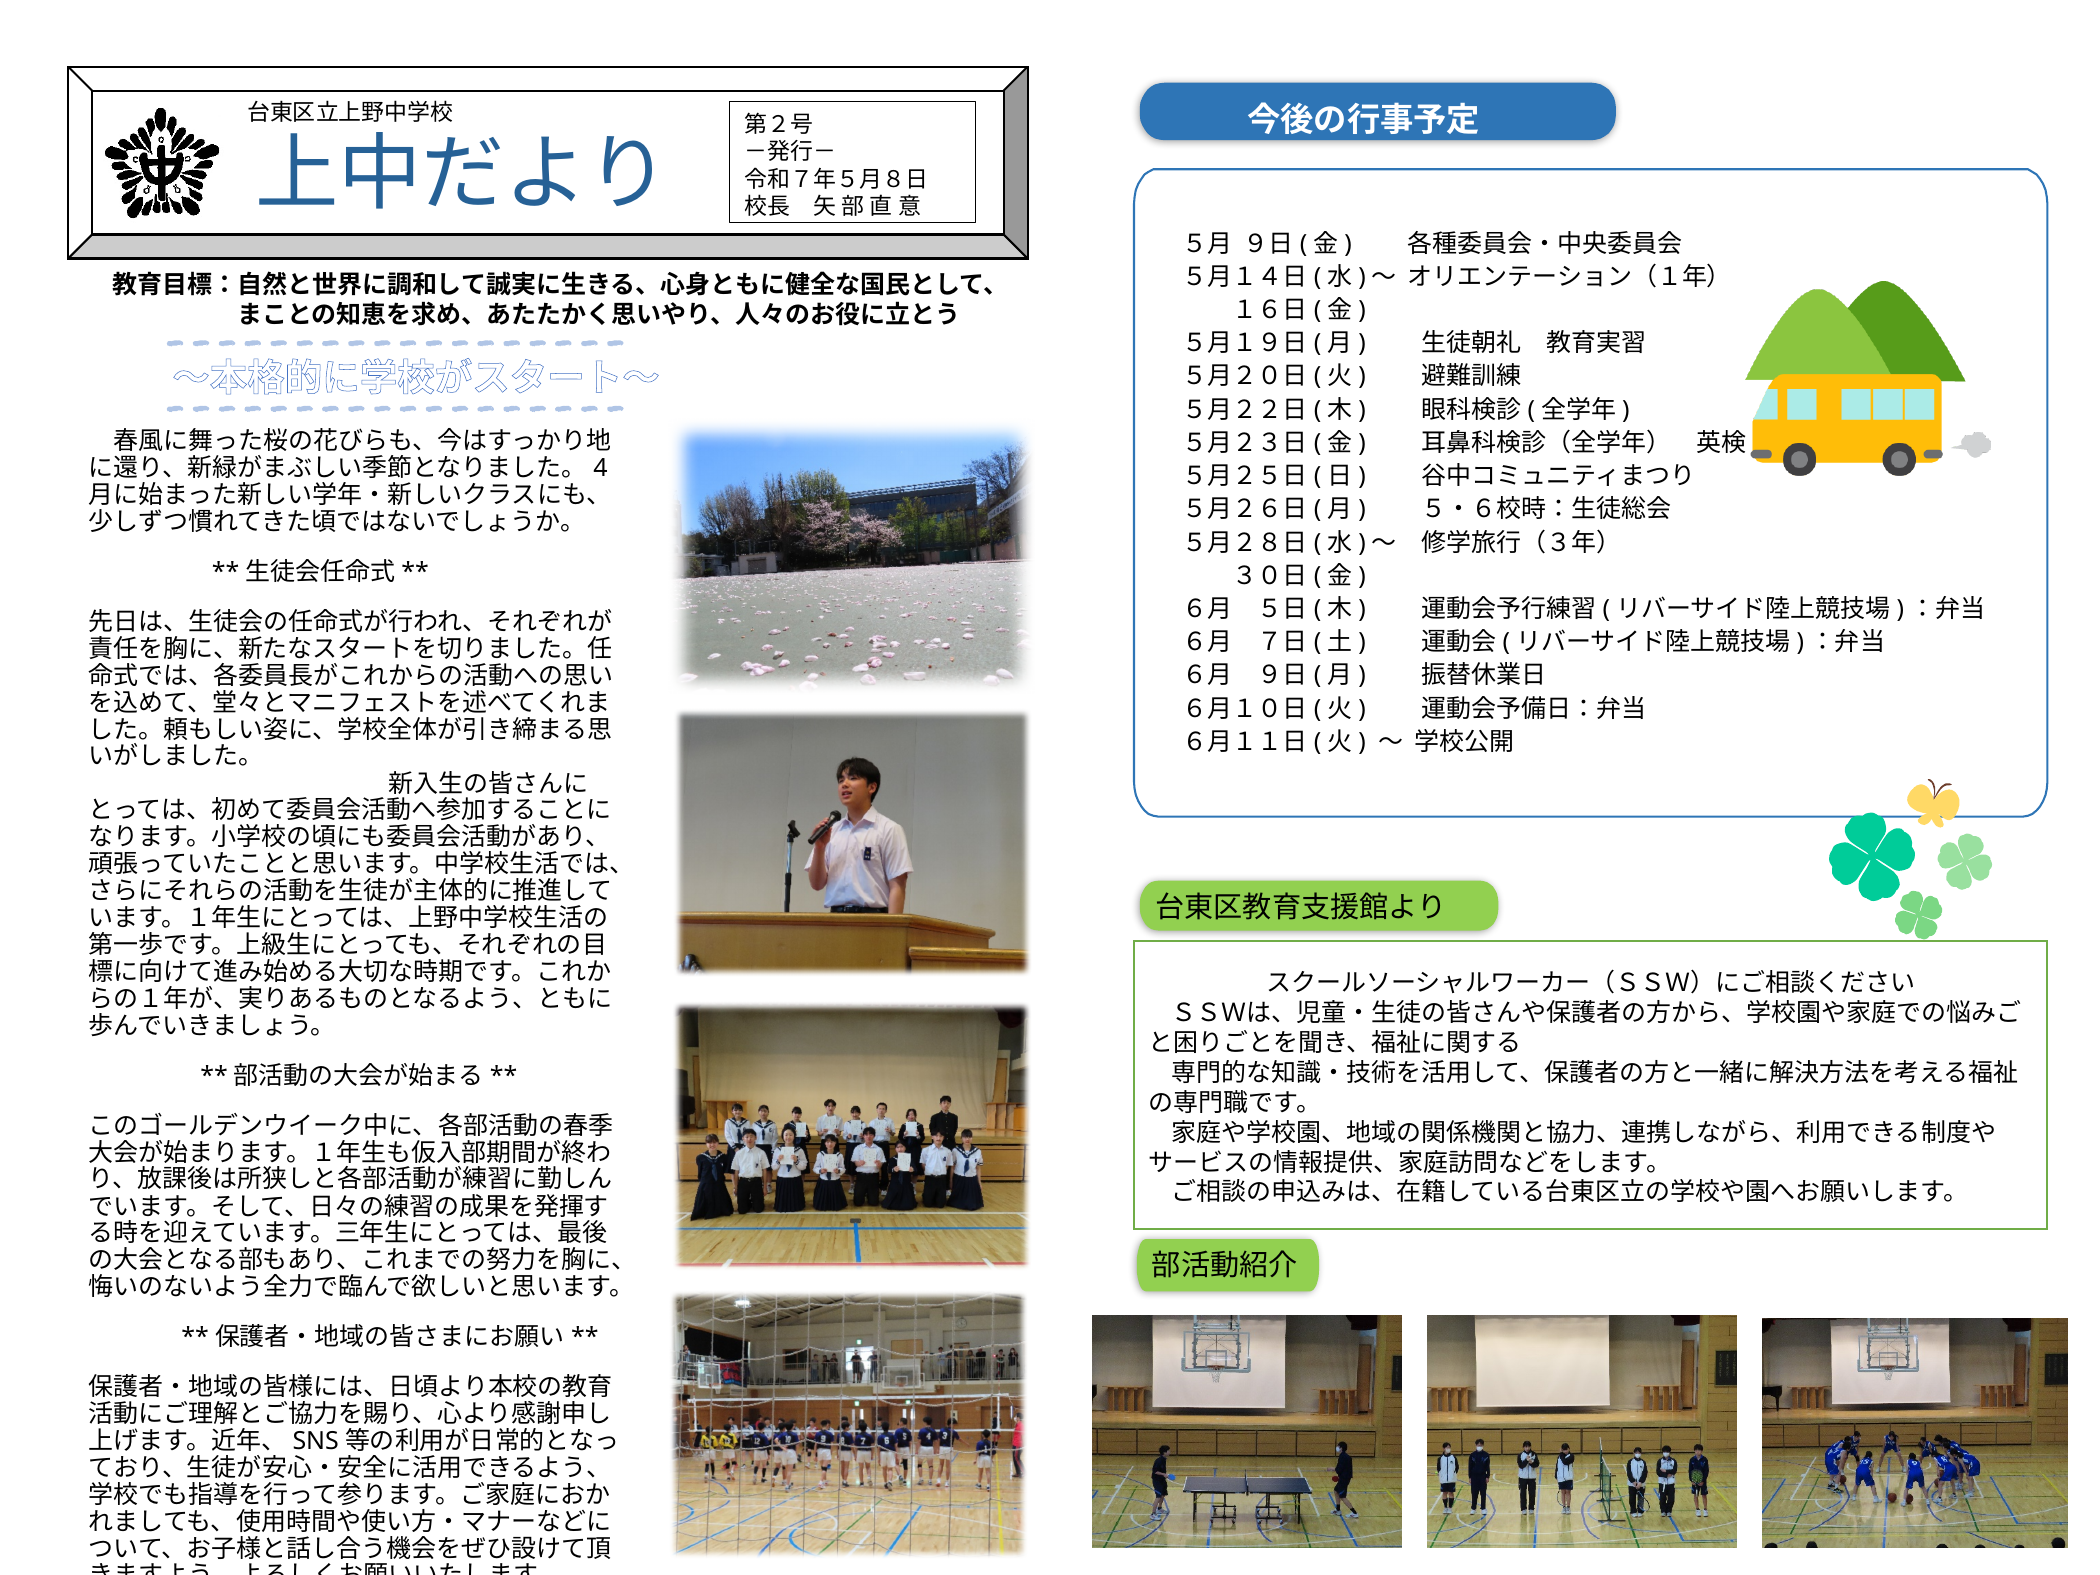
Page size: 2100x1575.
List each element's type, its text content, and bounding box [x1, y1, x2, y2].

text_box 台東区教育支援館より [1139, 880, 1499, 931]
text_box 部活動紹介 [1136, 1239, 1320, 1292]
picture [1092, 1315, 1402, 1548]
list 今後の行事予定 [1156, 94, 1572, 151]
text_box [68, 66, 1028, 259]
picture [1762, 1318, 2068, 1548]
text_box 教育目標：自然と世界に調和して誠実に生きる、心身ともに健全な国民として、 まことの知恵を求め、あたたかく思いやり、人々のお役に立とう [97, 261, 1028, 337]
picture [673, 708, 1032, 977]
picture [668, 418, 1036, 695]
list ～本格的に学校がスタート～ [119, 350, 706, 407]
text_box スクールソーシャルワーカー（ＳＳＷ）にご相談ください ＳＳＷは、児童・生徒の皆さんや保護者の方から、学校園や家庭での悩みごと困りごとを聞き、福祉に関する 専門的な知識・技術を活用して、保護者の方と一緒に解決方法を考える福祉の専門職です。 家庭や学校園、地域の関係機関と協力、連携しながら、利用できる制度やサービスの情報提供、家庭訪問などをします。 ご相談の申込みは、在籍している台東区立の学校や園へお願いします。 [1133, 940, 2048, 1230]
text_box [1139, 82, 1616, 141]
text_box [166, 340, 624, 347]
picture [1745, 281, 1991, 476]
text_box [1133, 169, 2048, 817]
picture [672, 1001, 1032, 1271]
picture [669, 1290, 1028, 1559]
picture [1427, 1315, 1737, 1548]
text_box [1829, 779, 1993, 940]
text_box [166, 405, 624, 413]
list 春風に舞った桜の花びらも、今はすっかり地に還り、新緑がまぶしい季節となりました。4月に始まった新しい学年・新しいクラスにも、少しずつ慣れてきた頃ではないでしょうか。 **生徒会任命式** 先日は、生徒会の任命式が行われ、それぞれが責任を胸に、新たなスタートを切りました。任命式では、各委員長がこれからの活動への思いを込めて、堂々とマニフェストを述べてくれました。頼もしい姿に、学校全体が引き締まる思いがしました。 新入生の皆さんにとっては、初めて委員会活動へ参加することになります。小学校の頃にも委員会活動があり、頑張っていたことと思います。中学校生活では、さらにそれらの活動を生徒が主体的に推進しています。１年生にとっては、上野中学校生活の第一歩です。上級生にとっても、それぞれの目標に向けて進み始める大切な時期です。これからの１年が、実りあるものとなるよう、ともに歩んでいきましょう。 **部活動の大会が始まる** このゴールデンウイーク中に、各部活動の春季大会が始まります。１年生も仮入部期間が終わり、放課後は所狭しと各部活動が練習に勤しんでいます。そして、日々の練習の成果を発揮する時を迎えています。三年生にとっては、最後の大会となる部もあり、これまでの努力を胸に、悔いのないよう全力で臨んで欲しいと思います。 **保護者・地域の皆さまにお願い** 保護者・地域の皆様には、日頃より本校の教育活動にご理解とご協力を賜り、心より感謝申し上げます。近年、SNS等の利用が日常的となっており、生徒が安心・安全に活用できるよう、学校でも指導を行って参ります。ご家庭におかれましても、使用時間や使い方・マナーなどについて、お子様と話し合う機会をぜひ設けて頂きますよう、よろしくお願いいたします。 [74, 420, 637, 1570]
